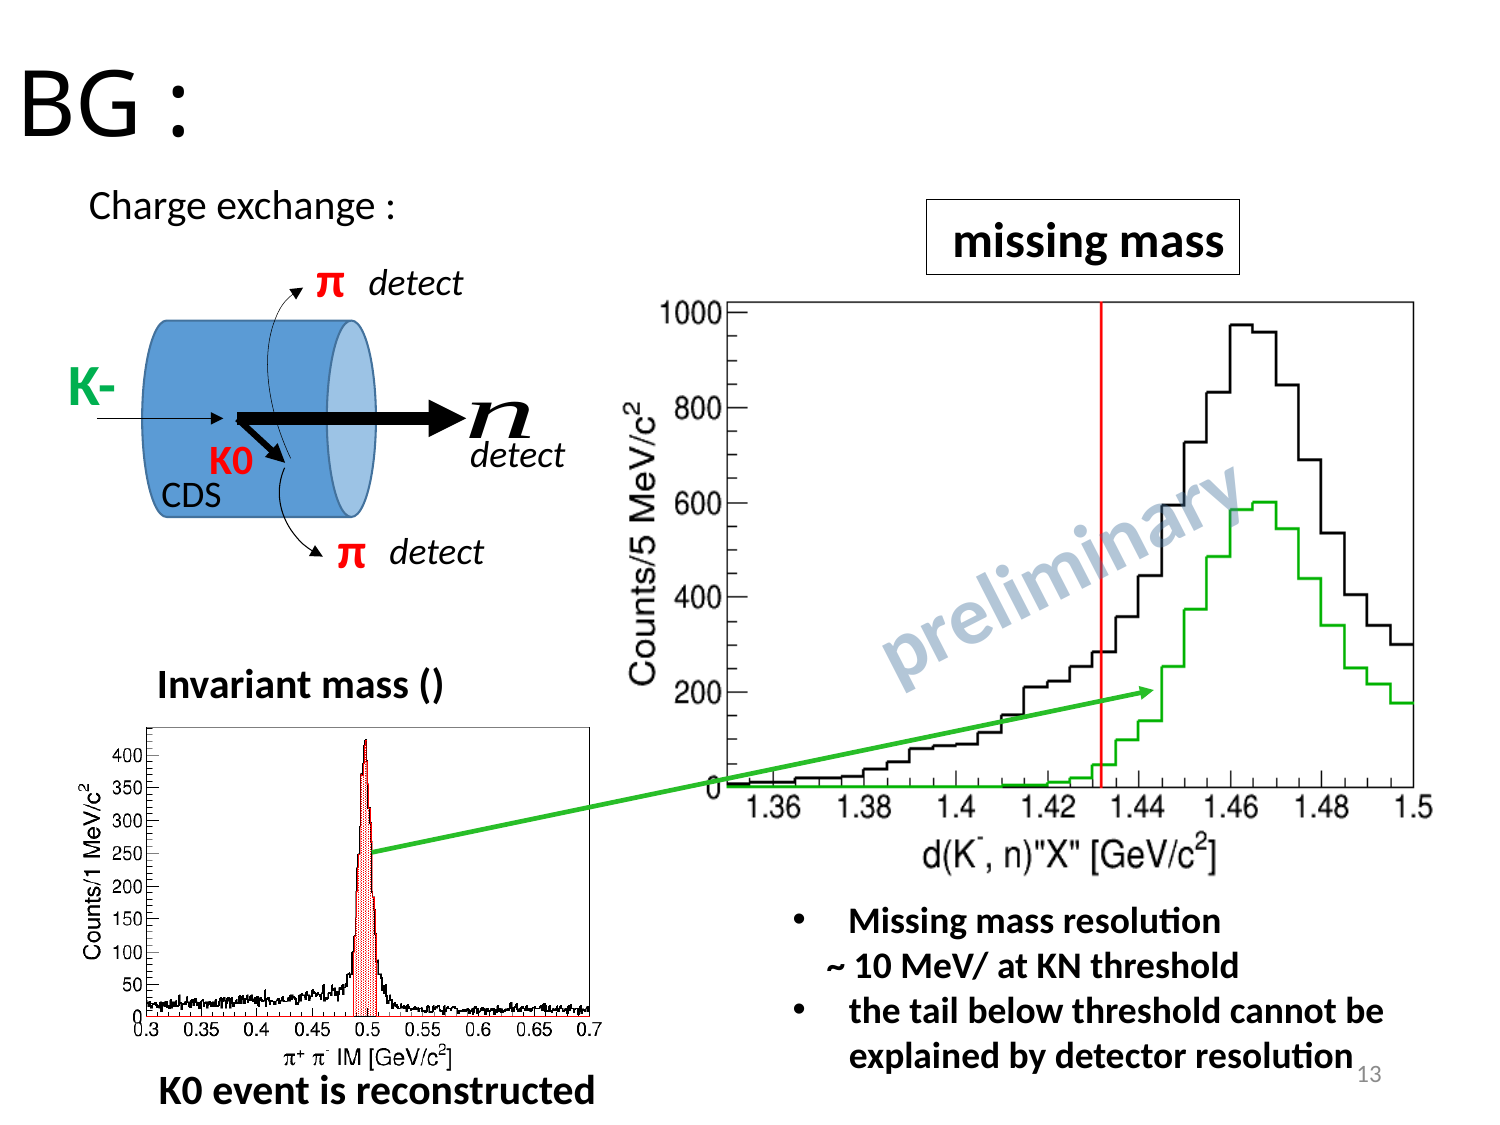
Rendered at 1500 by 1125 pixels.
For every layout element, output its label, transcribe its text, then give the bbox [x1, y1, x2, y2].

text_box [358, 425, 377, 511]
text_box π [301, 239, 361, 315]
text_box [141, 419, 210, 478]
text_box [286, 425, 362, 459]
text_box detect [455, 423, 581, 483]
text_box K0 event is reconstructed [144, 1079, 612, 1120]
text_box K- [53, 339, 132, 425]
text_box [371, 689, 1154, 853]
text_box detect [374, 519, 500, 580]
text_box CDS [146, 462, 237, 523]
text_box π [322, 511, 382, 587]
slide_number 13 [1059, 1042, 1397, 1103]
text_box [278, 467, 350, 557]
picture [57, 199, 1500, 1079]
text_box [237, 441, 336, 519]
text_box detect [353, 250, 479, 310]
text_box [319, 319, 377, 412]
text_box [237, 419, 286, 463]
text_box [141, 319, 274, 425]
text_box K0 [194, 425, 269, 490]
text_box [266, 287, 362, 412]
